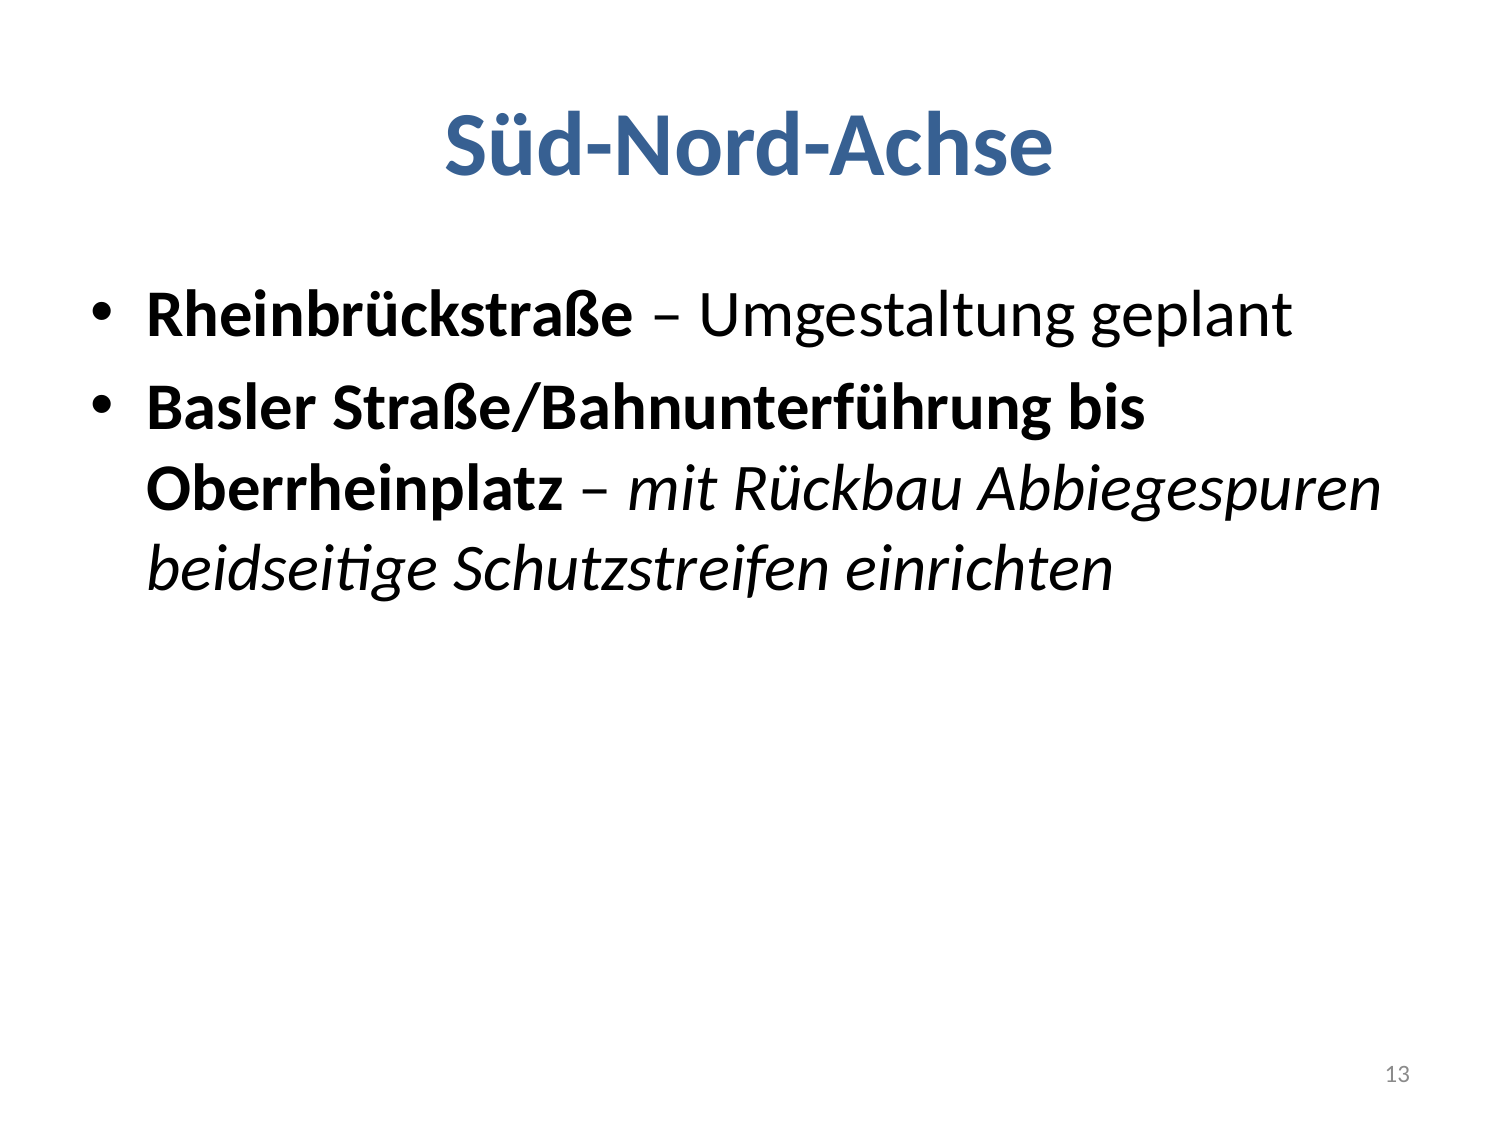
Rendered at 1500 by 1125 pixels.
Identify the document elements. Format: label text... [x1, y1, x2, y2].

title Süd-Nord-Achse [75, 45, 1425, 233]
slide_number 13 [1074, 1042, 1425, 1103]
list Rheinbrückstraße – Umgestaltung geplant Basler Straße/Bahnunterführung bis Oberrheinplatz – mit Rückbau Abbiegespuren beidseitige Schutzstreifen einrichten [75, 262, 1425, 1005]
